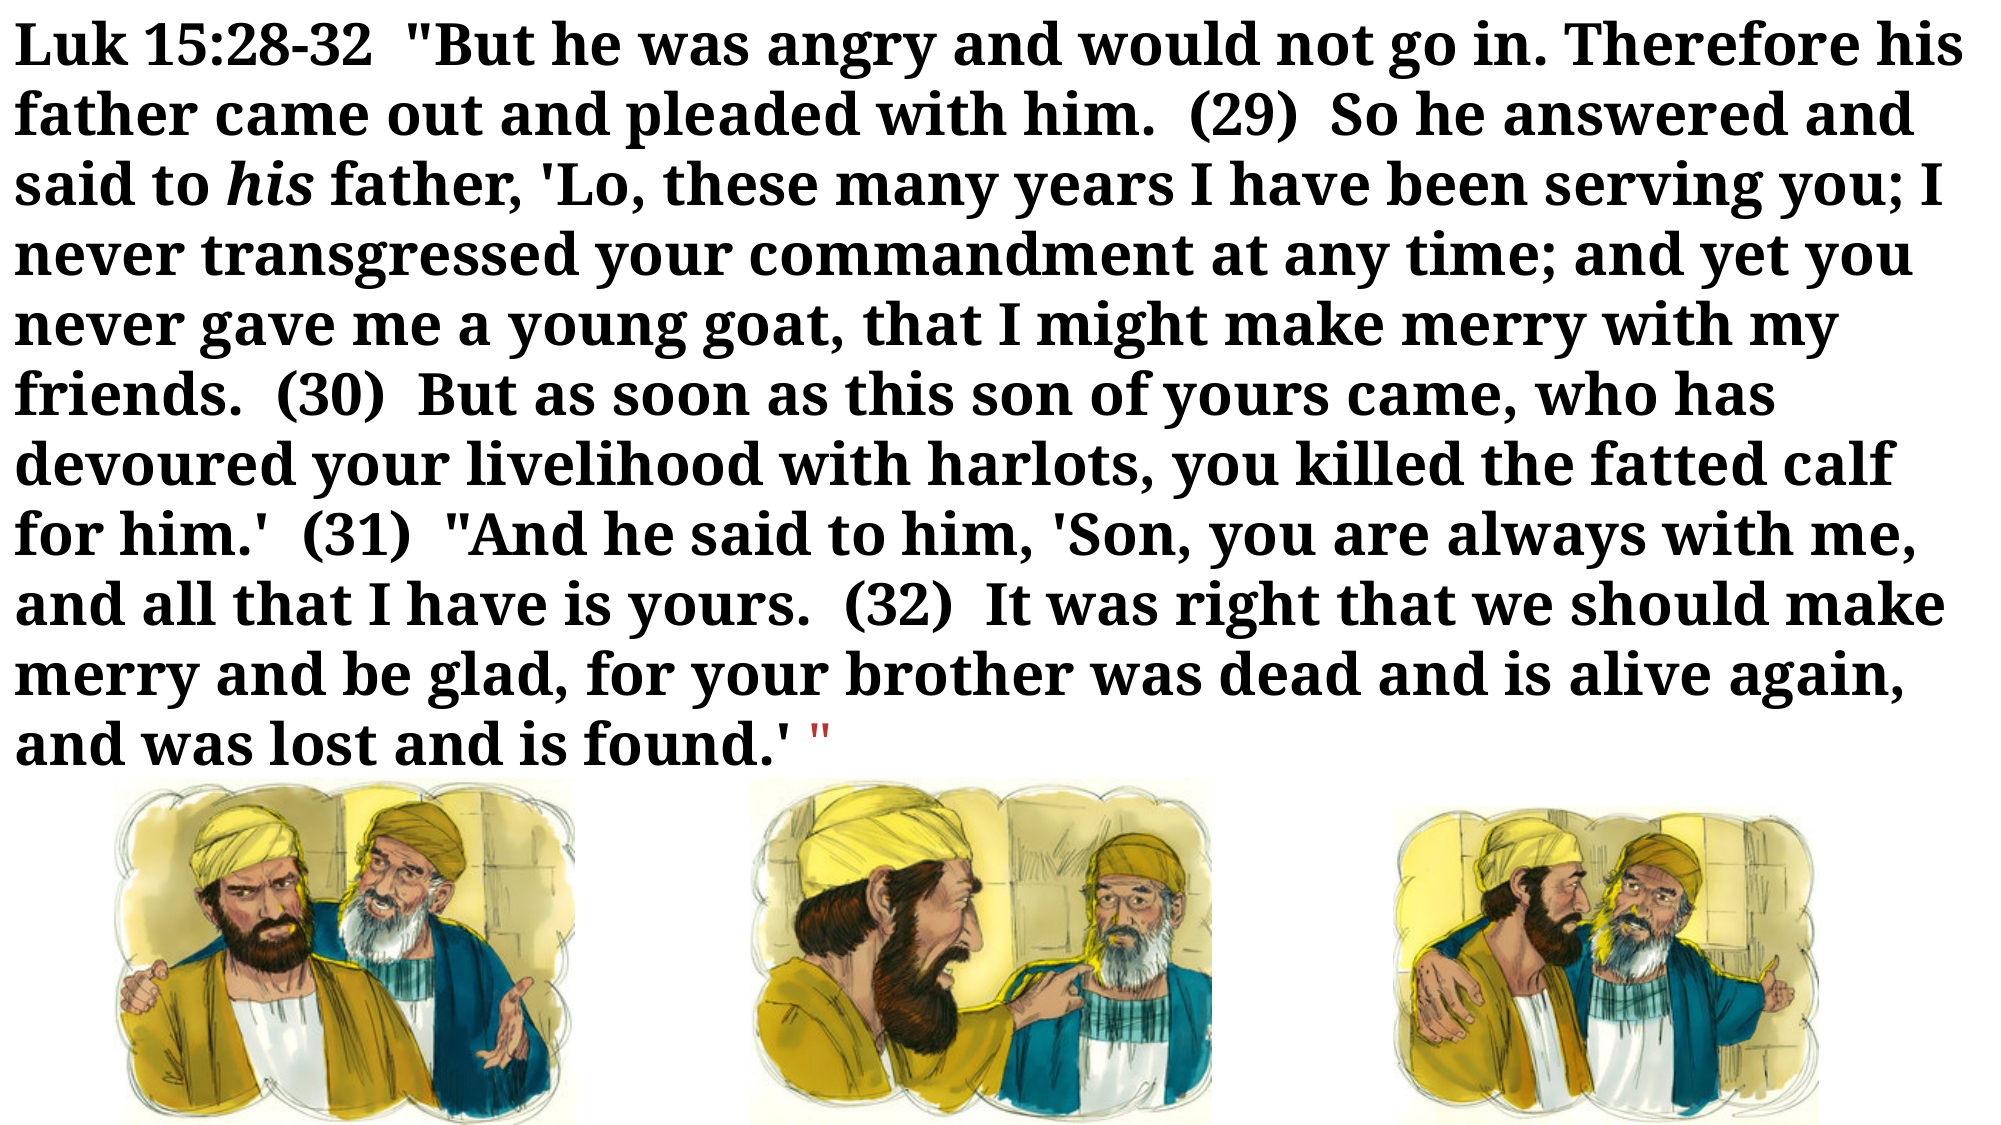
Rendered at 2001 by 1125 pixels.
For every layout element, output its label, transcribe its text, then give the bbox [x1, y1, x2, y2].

text_box Luk 15:28-32 "But he was angry and would not go in. Therefore his father came out and pleaded with him. (29) So he answered and said to his father, 'Lo, these many years I have been serving you; I never transgressed your commandment at any time; and yet you never gave me a young goat, that I might make merry with my friends. (30) But as soon as this son of yours came, who has devoured your livelihood with harlots, you killed the fatted calf for him.' (31) "And he said to him, 'Son, you are always with me, and all that I have is yours. (32) It was right that we should make merry and be glad, for your brother was dead and is alive again, and was lost and is found.' " [0, 0, 2000, 830]
picture [749, 778, 1212, 1125]
picture [1393, 806, 1819, 1125]
picture [113, 778, 575, 1125]
